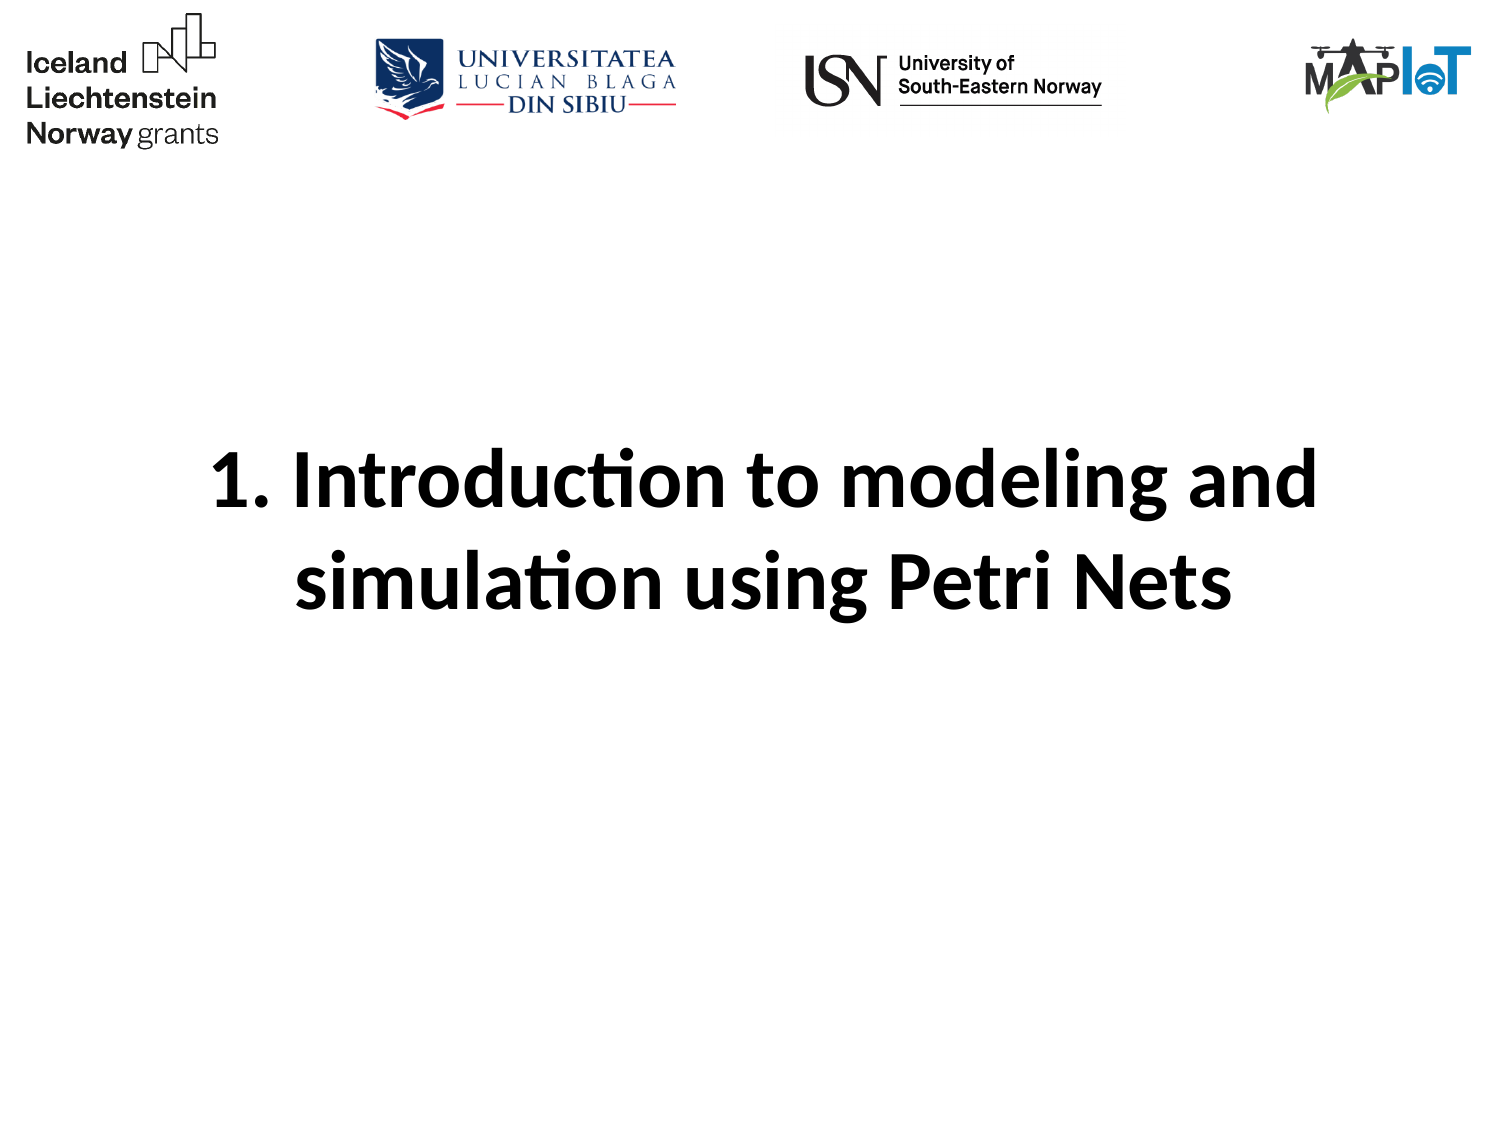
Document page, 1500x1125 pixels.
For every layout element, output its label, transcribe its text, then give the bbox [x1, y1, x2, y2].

title 1. Introduction to modeling and simulation using Petri Nets [116, 395, 1412, 655]
picture [1267, 13, 1500, 139]
picture [374, 37, 676, 120]
picture [25, 13, 219, 150]
picture [775, 24, 1126, 137]
